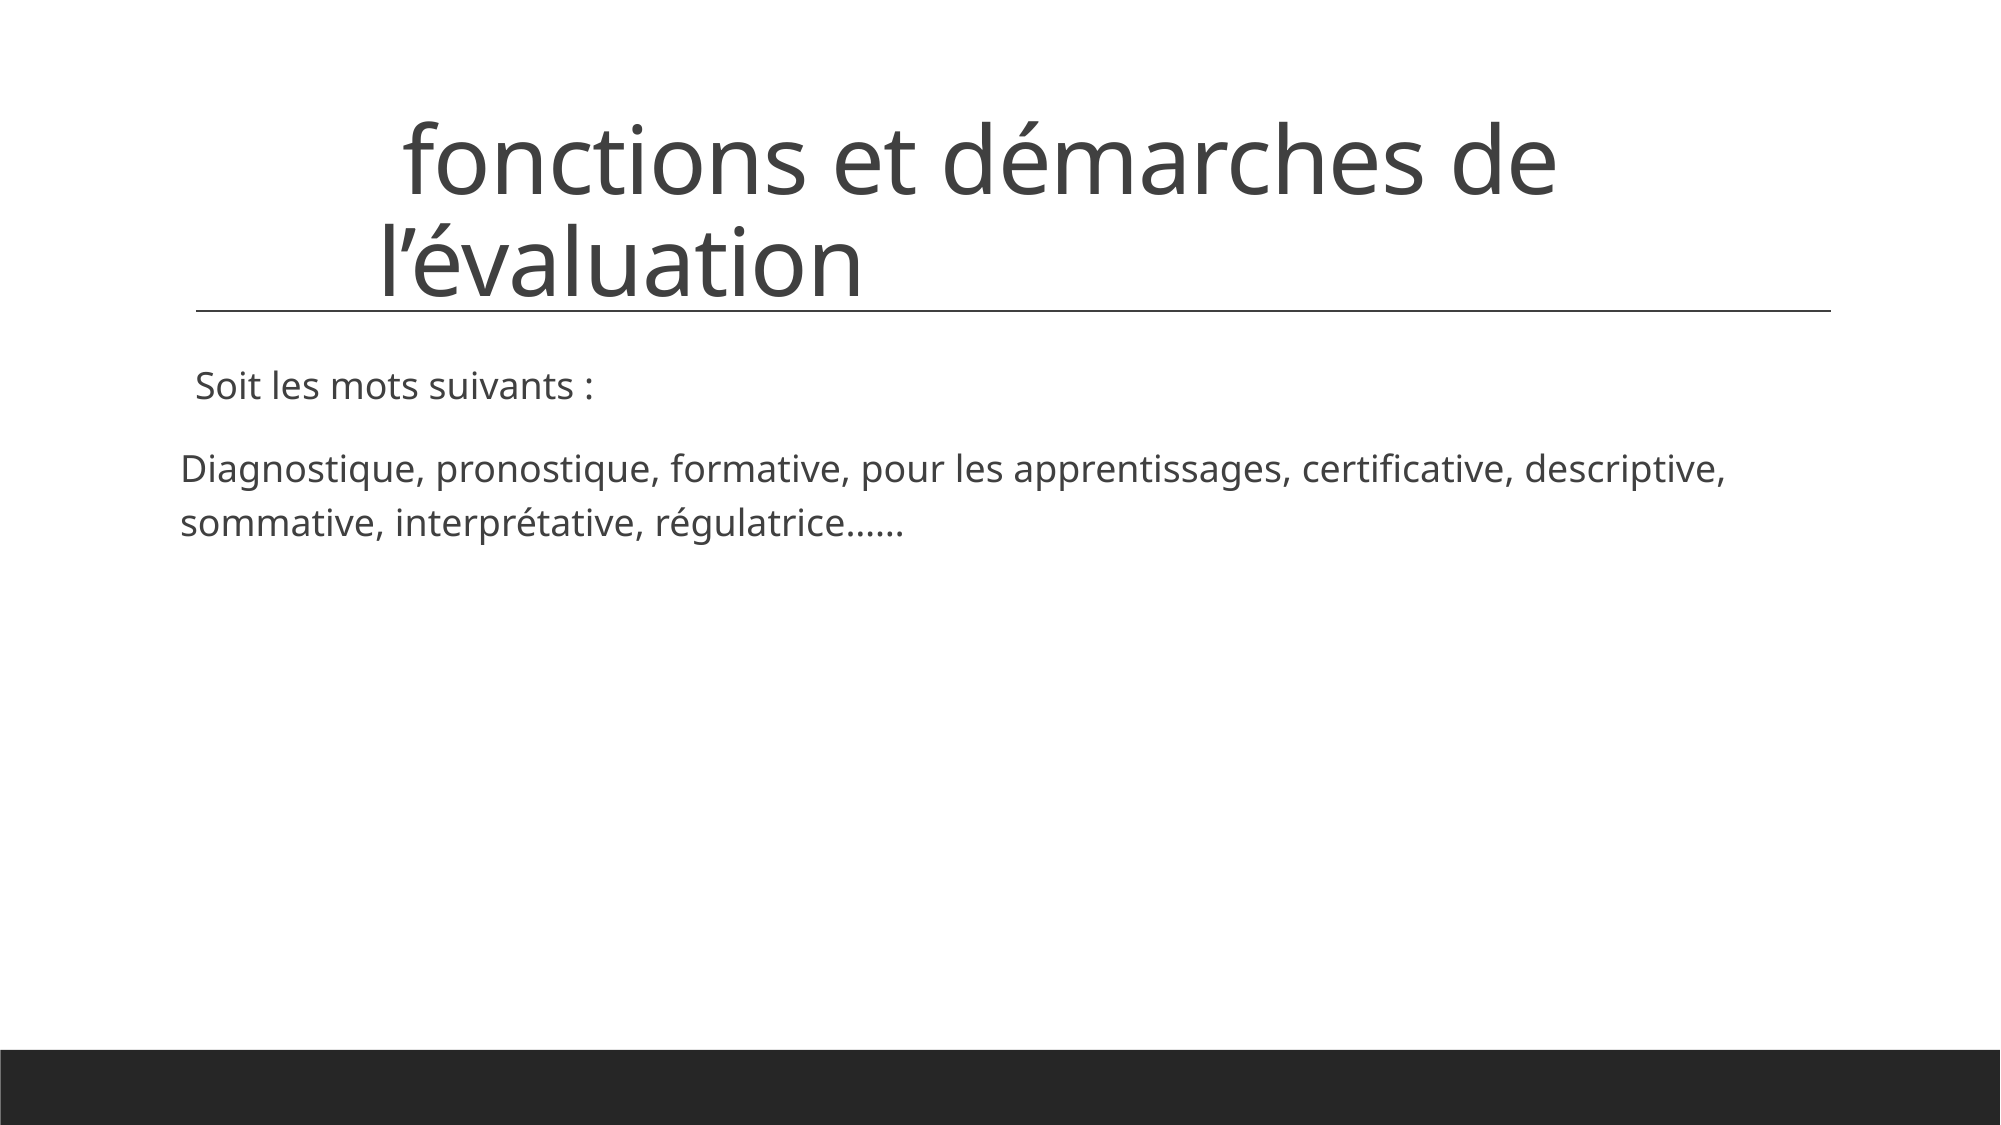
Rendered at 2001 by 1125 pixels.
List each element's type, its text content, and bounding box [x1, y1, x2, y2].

title fonctions et démarches de l’évaluation [362, 99, 1638, 325]
list Soit les mots suivants : Diagnostique, pronostique, formative, pour les apprentissages, certificative, descriptive, sommative, interprétative, régulatrice…… [180, 345, 1830, 963]
